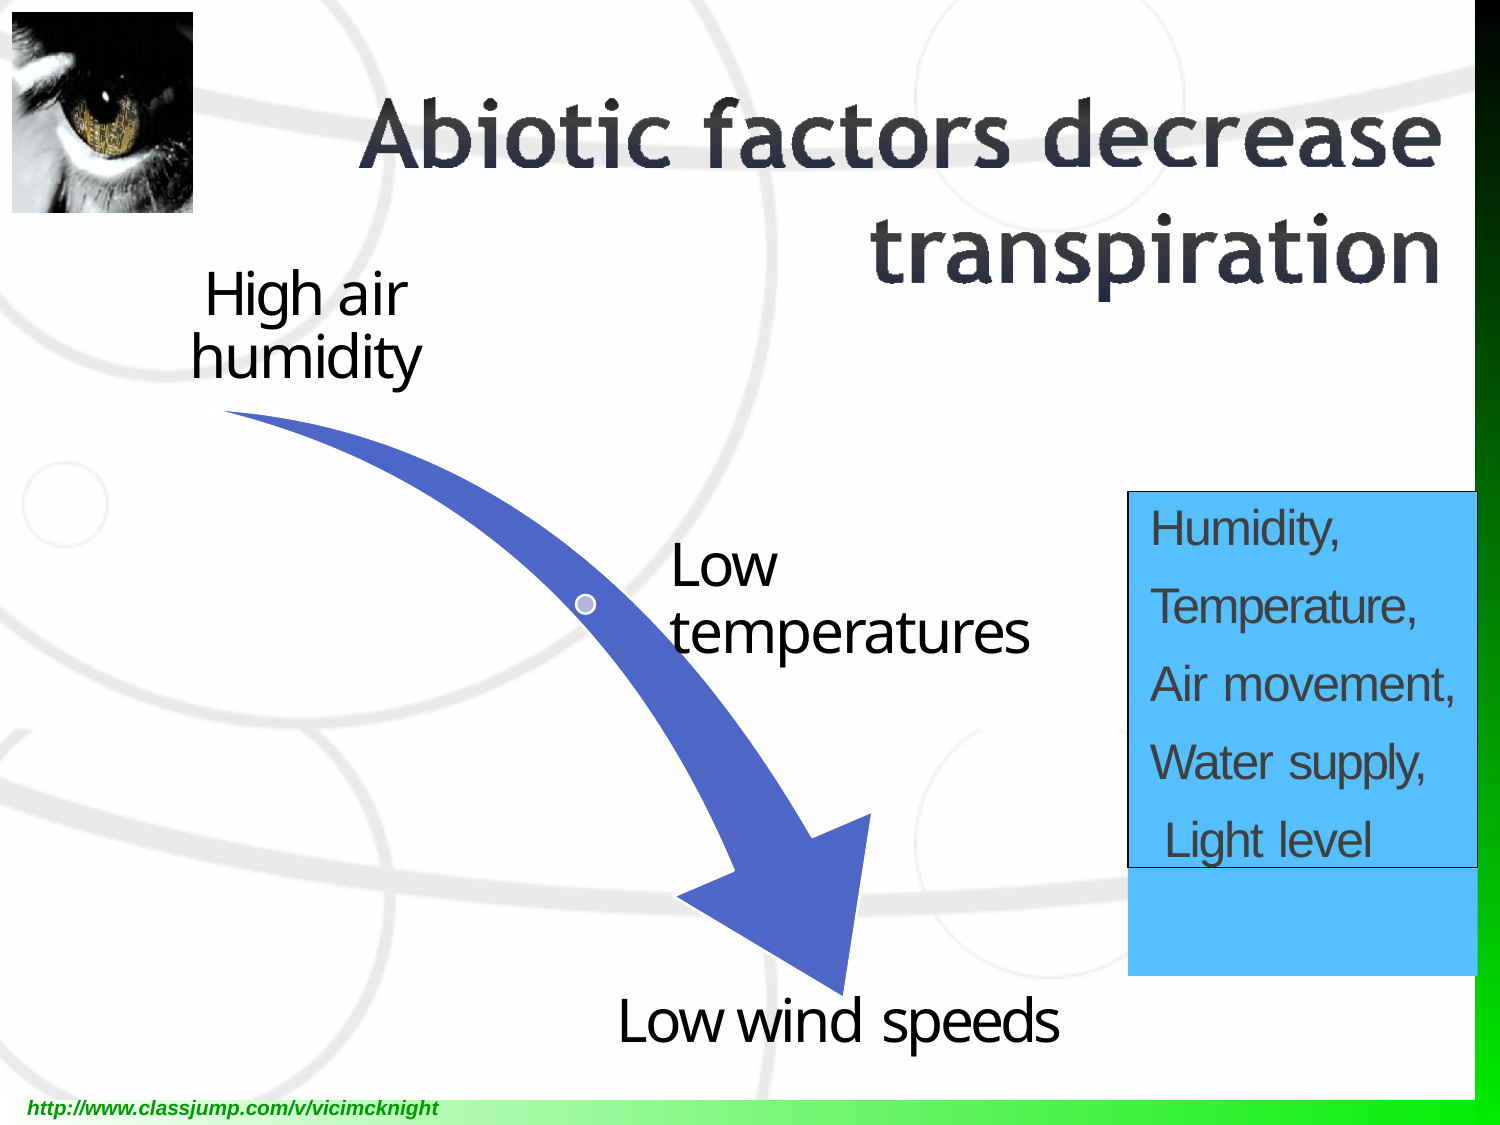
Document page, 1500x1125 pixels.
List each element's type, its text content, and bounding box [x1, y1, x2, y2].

title High air humidity [184, 233, 428, 422]
text_box Low temperatures [667, 530, 1039, 667]
text_box Low wind speeds [614, 981, 1075, 1055]
text_box [1044, 95, 1441, 168]
text_box [576, 594, 595, 614]
text_box [257, 422, 873, 981]
text_box [358, 95, 671, 168]
text_box [1127, 491, 1478, 976]
picture [0, 0, 1475, 1100]
text_box [870, 212, 1438, 302]
text_box Humidity, Temperature, Air movement, Water supply, Light level [1128, 491, 1478, 868]
text_box [703, 96, 1010, 168]
